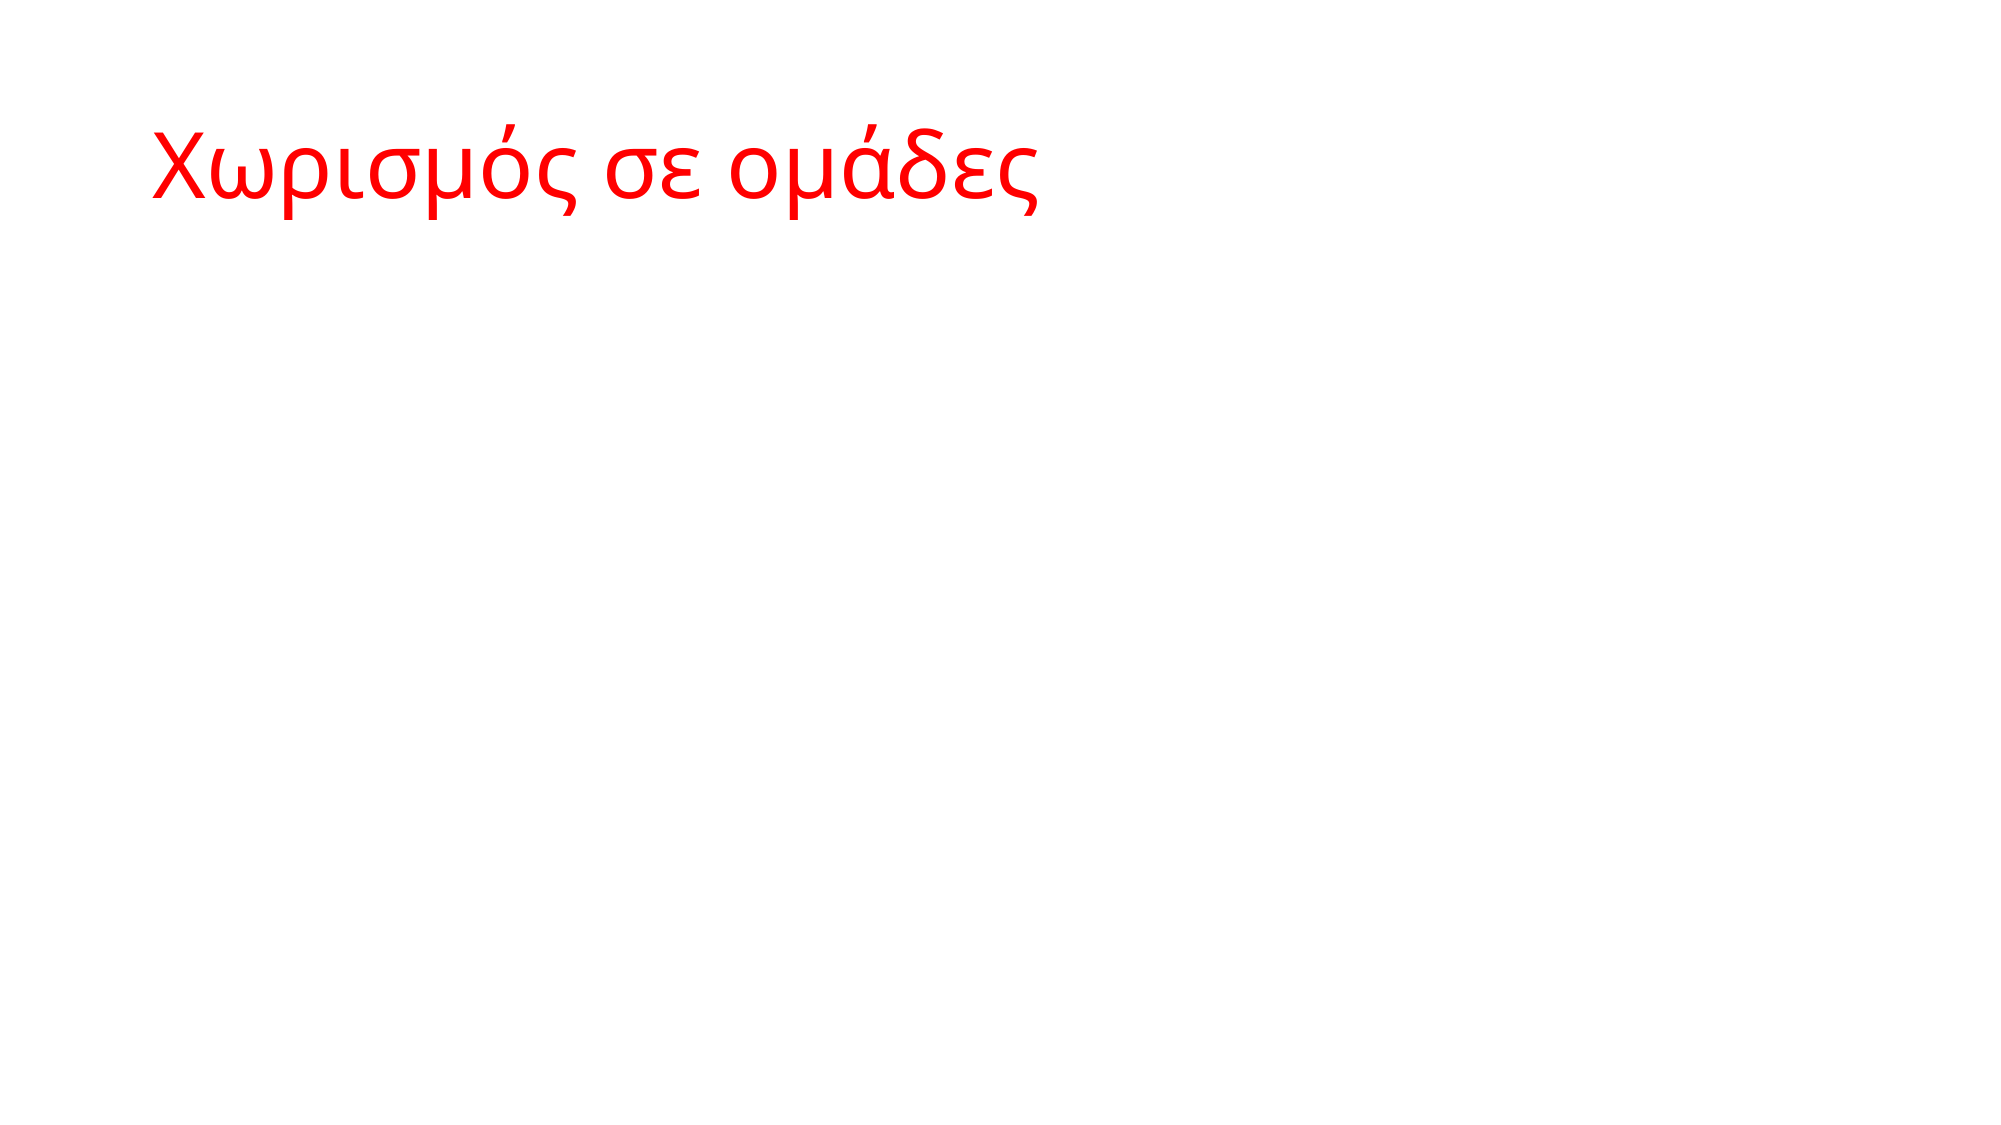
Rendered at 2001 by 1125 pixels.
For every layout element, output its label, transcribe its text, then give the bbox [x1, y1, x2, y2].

title Χωρισμός σε ομάδες [137, 59, 1863, 278]
